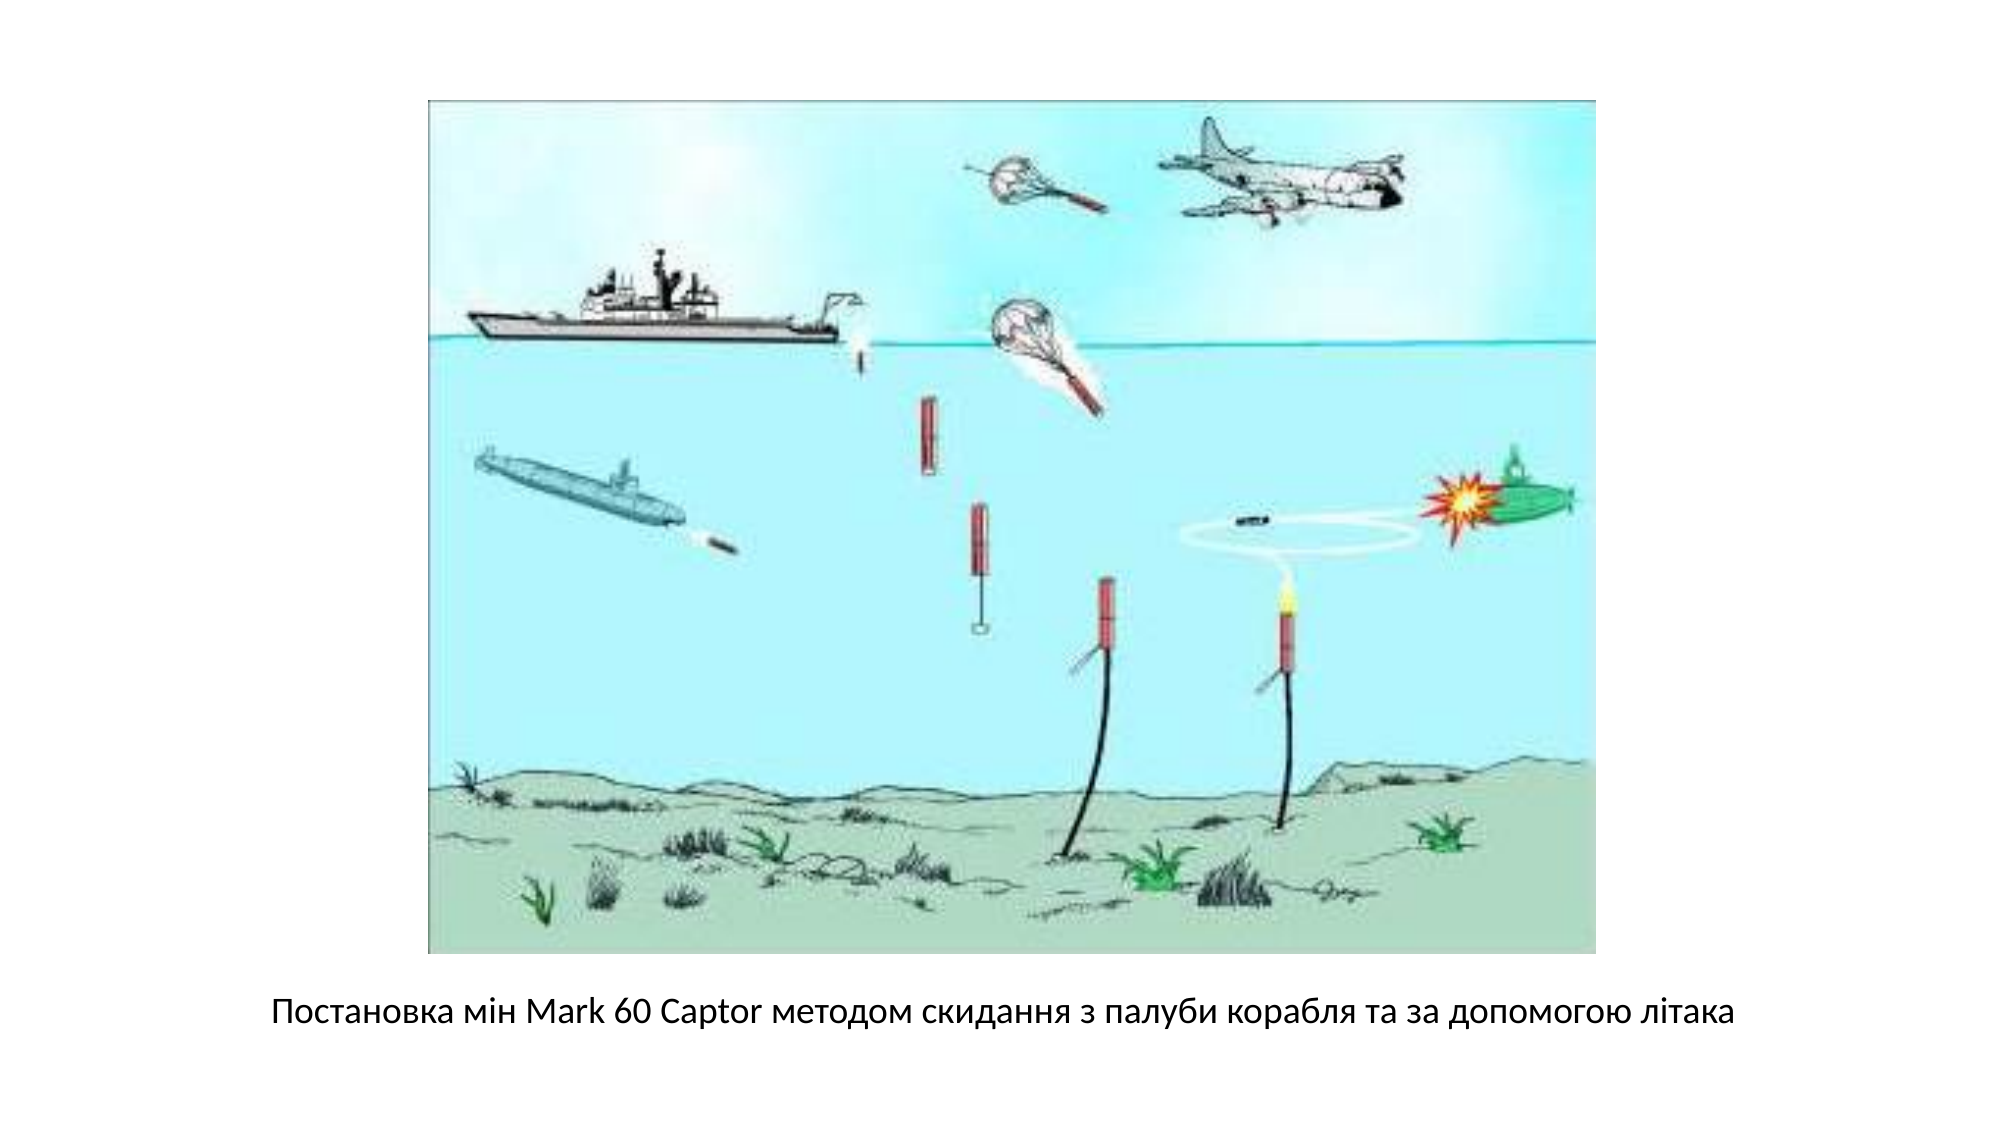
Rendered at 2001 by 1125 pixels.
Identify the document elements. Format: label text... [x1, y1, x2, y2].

text_box Постановка мін Mark 60 Captor методом скидання з палуби корабля та за допомогою літака [113, 978, 1895, 1039]
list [428, 100, 1596, 954]
